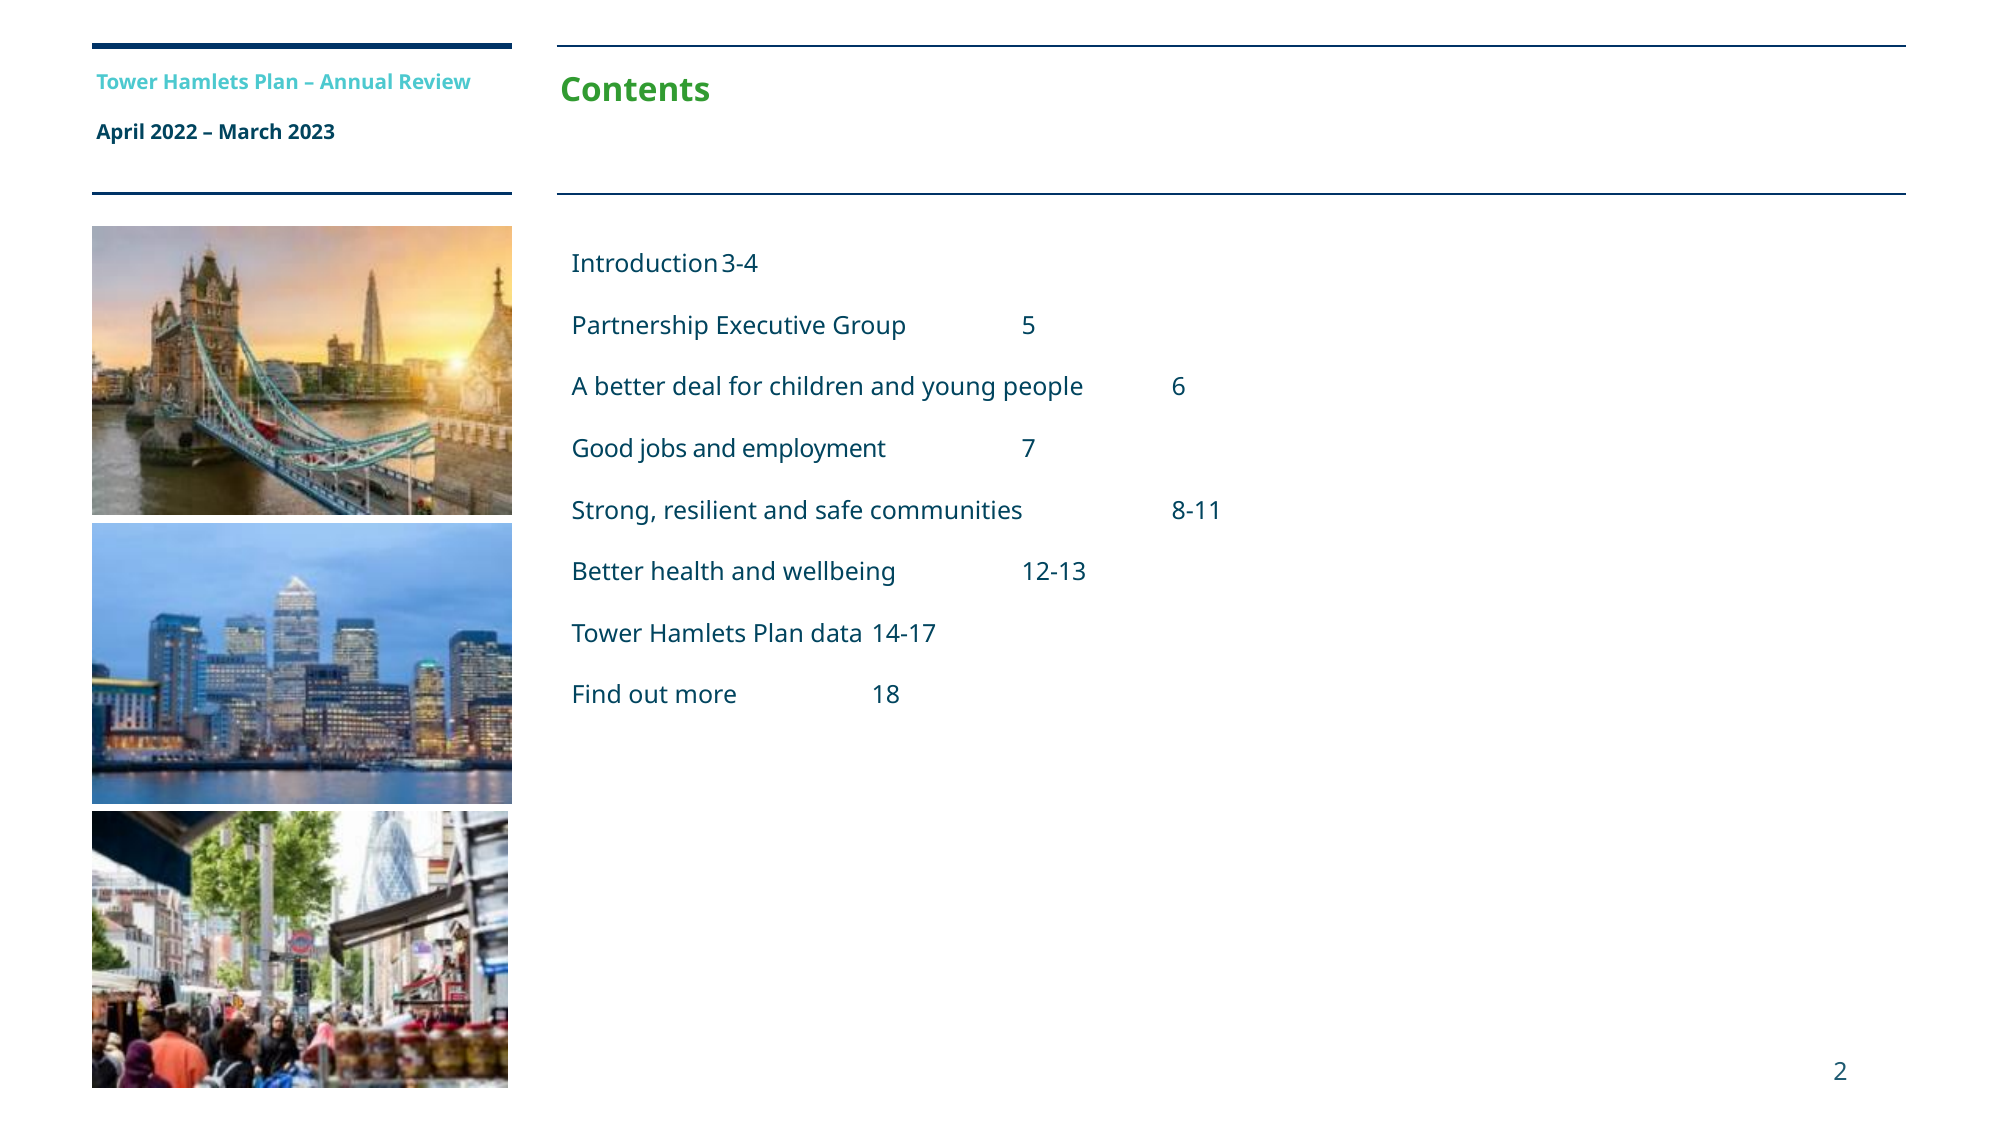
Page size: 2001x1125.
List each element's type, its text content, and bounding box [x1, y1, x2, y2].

title Tower Hamlets Plan – Annual Review April 2022 – March 2023 [81, 61, 512, 195]
text_box Contents [544, 61, 1890, 194]
slide_number 2 [1412, 1042, 1863, 1103]
picture [92, 523, 512, 804]
picture [92, 226, 512, 515]
list Introduction 3-4 Partnership Executive Group 5 A better deal for children and young people 6 Good jobs and employment 7 Strong, resilient and safe communities 8-11 Better health and wellbeing 12-13 Tower Hamlets Plan data 14-17 Find out more 18 [556, 231, 1863, 946]
picture [92, 811, 508, 1088]
